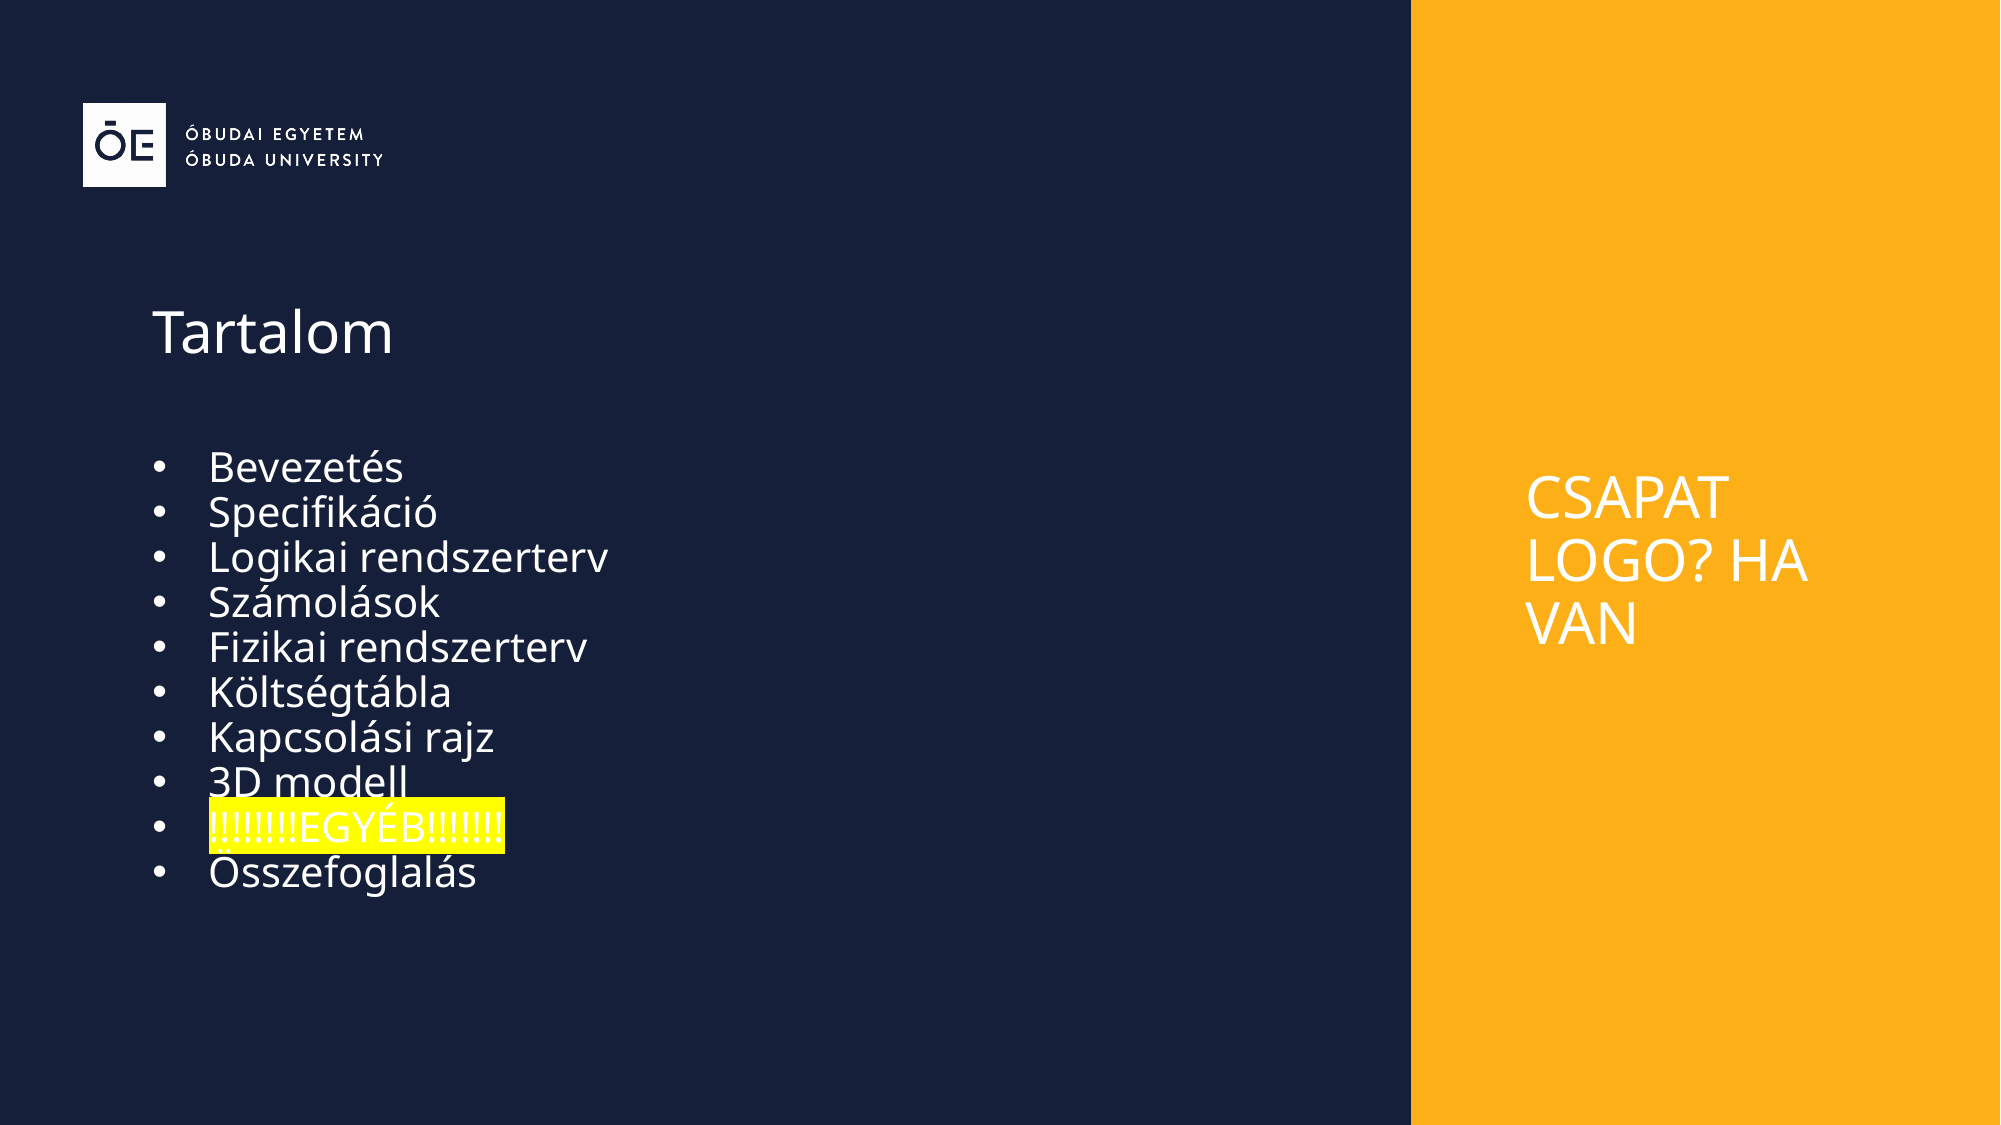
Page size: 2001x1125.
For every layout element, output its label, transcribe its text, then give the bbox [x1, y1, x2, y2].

list CSAPAT LOGO? HA VAN [1510, 461, 1901, 664]
text_box Bevezetés Specifikáció Logikai rendszerterv Számolások Fizikai rendszerterv Költségtábla Kapcsolási rajz 3D modell !!!!!!!!EGYÉB!!!!!!! Összefoglalás [137, 406, 1398, 936]
title Tartalom [137, 233, 1398, 406]
